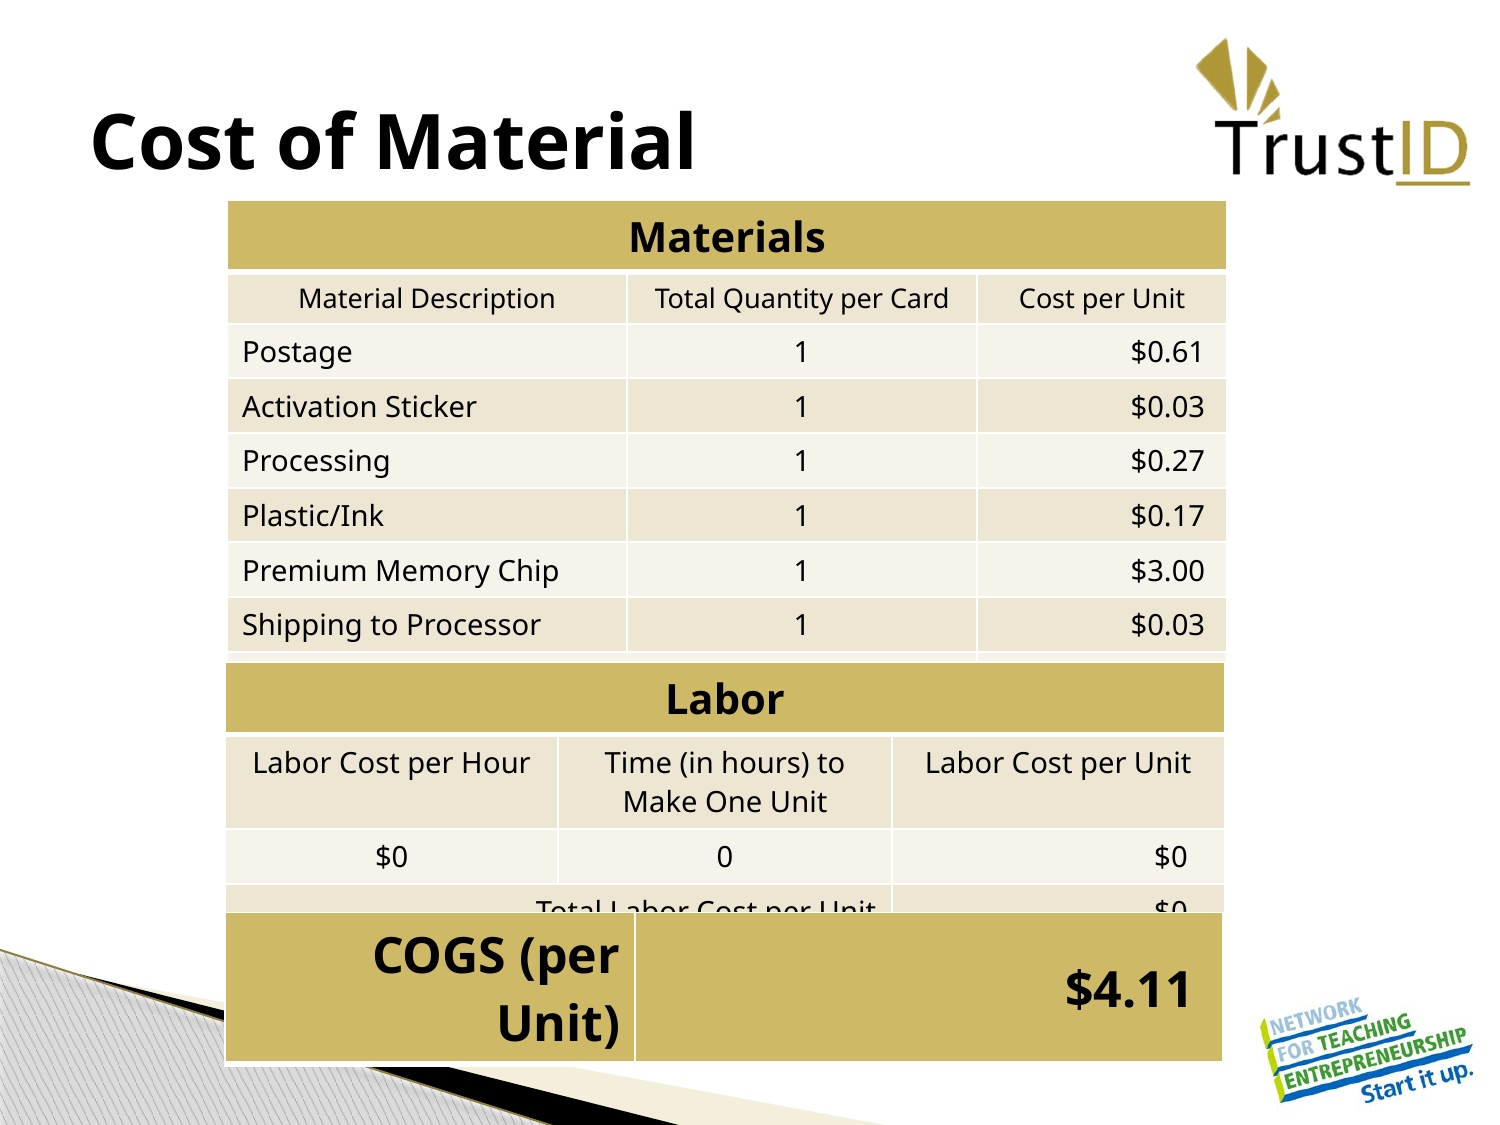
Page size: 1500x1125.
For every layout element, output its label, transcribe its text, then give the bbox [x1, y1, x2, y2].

table_header Labor [226, 663, 1224, 732]
table_cell $0.17 [978, 489, 1226, 541]
table_cell Labor Cost per Unit [893, 737, 1224, 828]
picture [1249, 983, 1500, 1125]
table_cell Shipping to Processor [228, 598, 626, 651]
table_cell 1 [628, 598, 976, 651]
table_cell $0.27 [978, 434, 1226, 487]
table_cell 1 [628, 489, 976, 541]
table_cell Plastic/Ink [228, 489, 626, 541]
table_cell $0.61 [978, 325, 1226, 377]
table_cell Material Description [228, 275, 626, 323]
table_cell Premium Memory Chip [228, 543, 626, 596]
table_cell 1 [628, 325, 976, 377]
title Cost of Material [75, 45, 763, 233]
table_cell Labor Cost per Hour [226, 737, 557, 828]
table_cell Total Quantity per Card [628, 275, 976, 323]
table_cell Activation Sticker [228, 379, 626, 432]
table_cell Total Labor Cost per Unit [226, 885, 891, 912]
table_cell $0 [893, 830, 1224, 883]
table_cell $0.03 [978, 598, 1226, 651]
table_cell $0.03 [978, 379, 1226, 432]
table_cell 1 [628, 434, 976, 487]
table_header $4.11 [636, 913, 1222, 1061]
table_cell $0 [893, 885, 1224, 912]
table_cell $0 [226, 830, 557, 883]
table_cell 1 [628, 379, 976, 432]
table_header COGS (per Unit) [226, 913, 634, 1061]
table_cell $4.11 [978, 653, 1226, 661]
picture [1178, 37, 1500, 188]
table_cell 0 [559, 830, 891, 883]
table_cell Time (in hours) to Make One Unit [559, 737, 891, 828]
table_cell Cost per Unit [978, 275, 1226, 323]
table_cell Total Material Cost per Unit [228, 653, 976, 661]
table_cell Postage [228, 325, 626, 377]
table_cell $3.00 [978, 543, 1226, 596]
table_cell Processing [228, 434, 626, 487]
table_header Materials [228, 201, 1226, 269]
table_cell 1 [628, 543, 976, 596]
